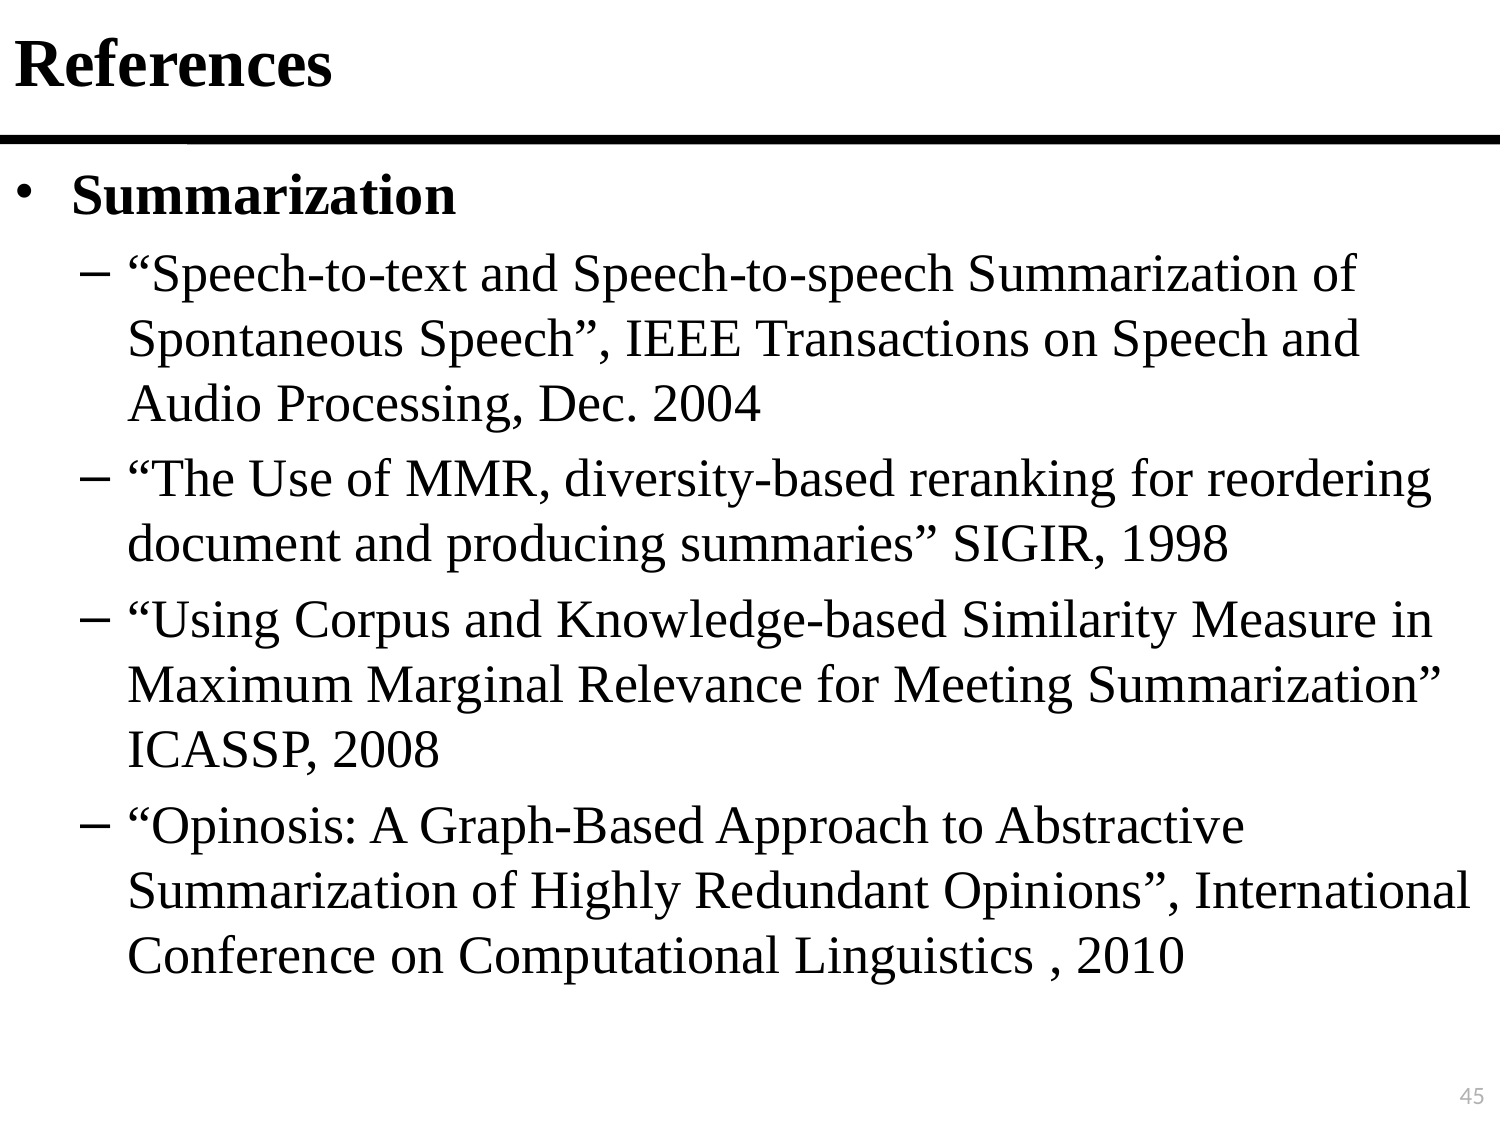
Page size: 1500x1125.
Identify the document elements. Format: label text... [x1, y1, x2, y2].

slide_number 45 [1162, 1065, 1500, 1125]
text_box Summarization “Speech-to-text and Speech-to-speech Summarization of Spontaneous Speech”, IEEE Transactions on Speech and Audio Processing, Dec. 2004 “The Use of MMR, diversity-based reranking for reordering document and producing summaries” SIGIR, 1998 “Using Corpus and Knowledge-based Similarity Measure in Maximum Marginal Relevance for Meeting Summarization” ICASSP, 2008 “Opinosis: A Graph-Based Approach to Abstractive Summarization of Highly Redundant Opinions”, International Conference on Computational Linguistics , 2010 [0, 148, 1500, 992]
text_box References [0, 0, 1500, 118]
